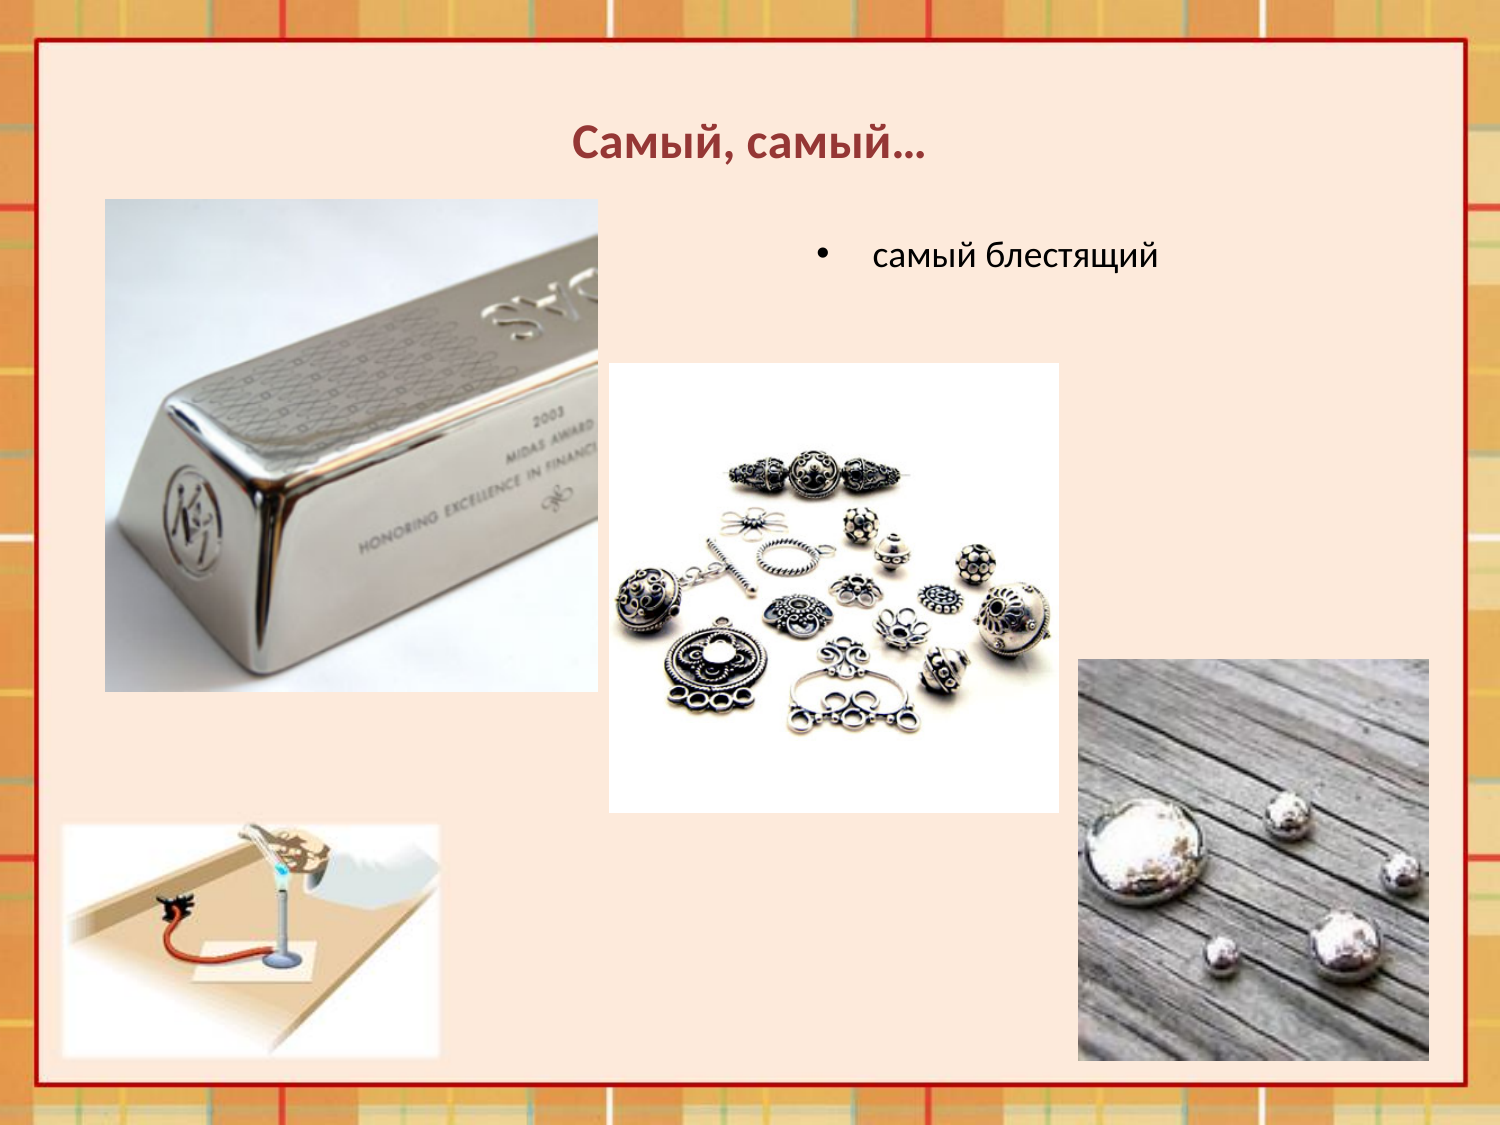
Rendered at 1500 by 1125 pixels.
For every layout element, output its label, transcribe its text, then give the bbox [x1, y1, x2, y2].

title Самый, самый… [74, 44, 1426, 233]
picture [0, 0, 1500, 1125]
list самый блестящий [667, 222, 1309, 336]
